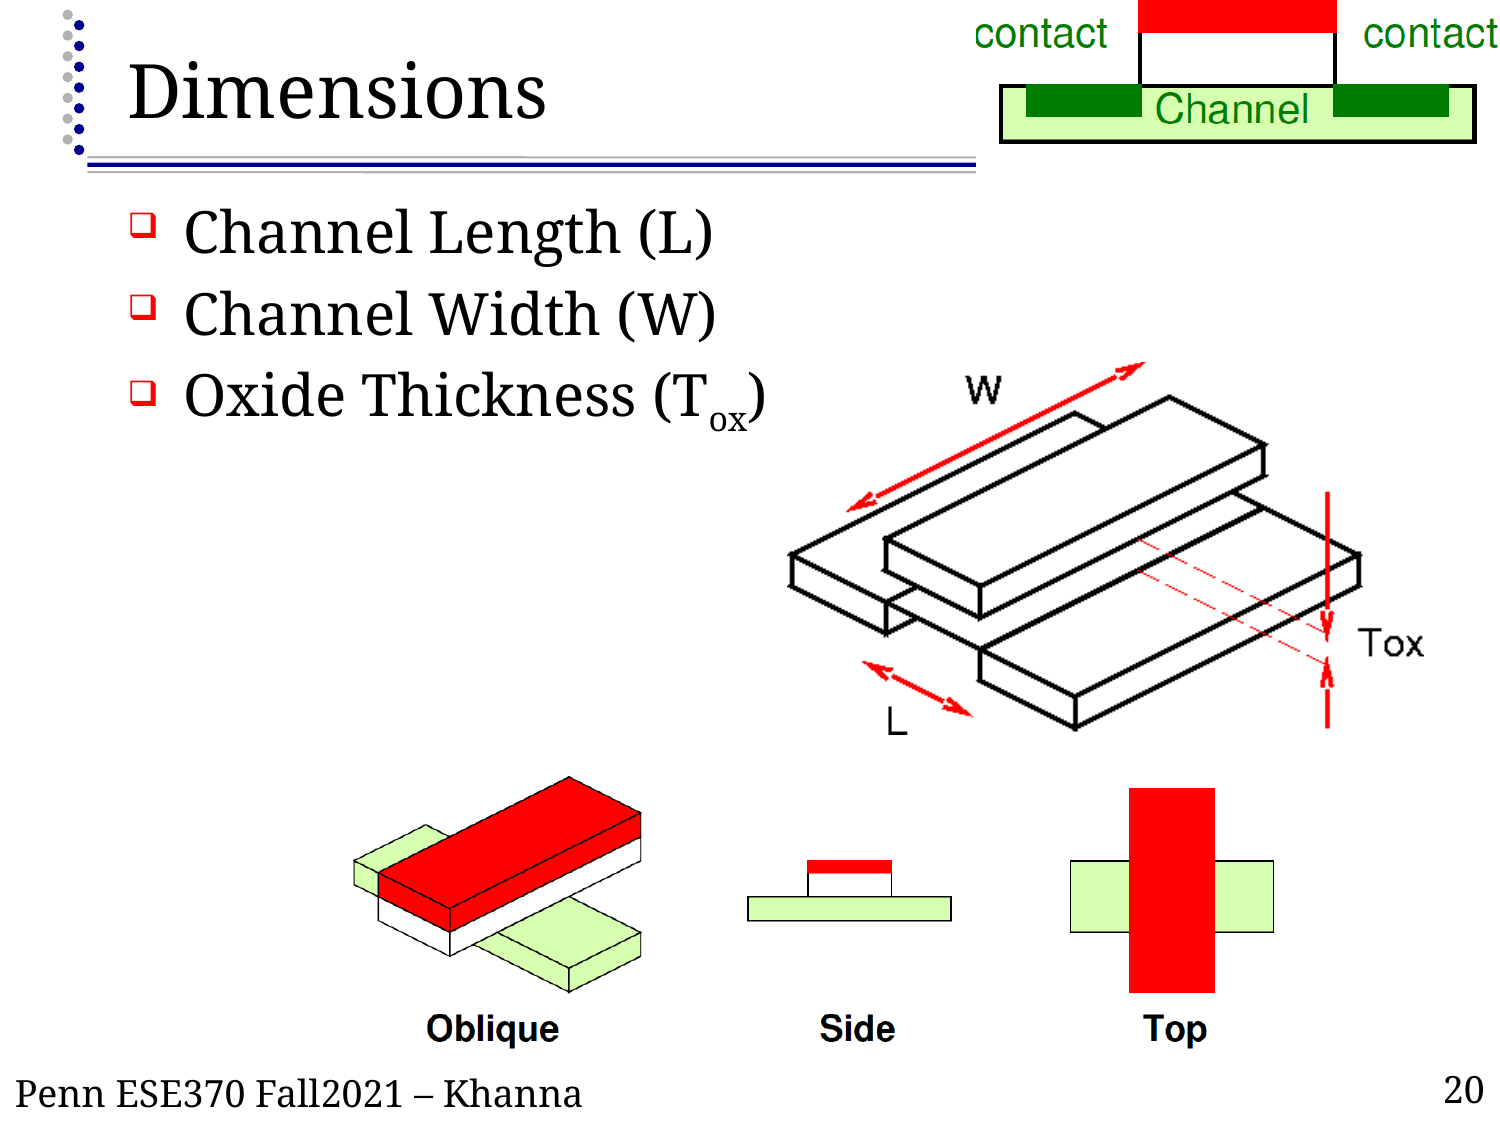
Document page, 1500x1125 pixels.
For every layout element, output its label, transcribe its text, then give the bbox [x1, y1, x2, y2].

list Channel Length (L) Channel Width (W) Oxide Thickness (Tox) [112, 187, 1388, 1013]
slide_number 20 [1187, 1050, 1500, 1125]
picture [349, 776, 1275, 1054]
picture [787, 362, 1424, 735]
title Dimensions [112, 16, 971, 142]
text_box Penn ESE370 Fall2021 – Khanna [0, 1062, 700, 1125]
picture [976, 0, 1500, 176]
